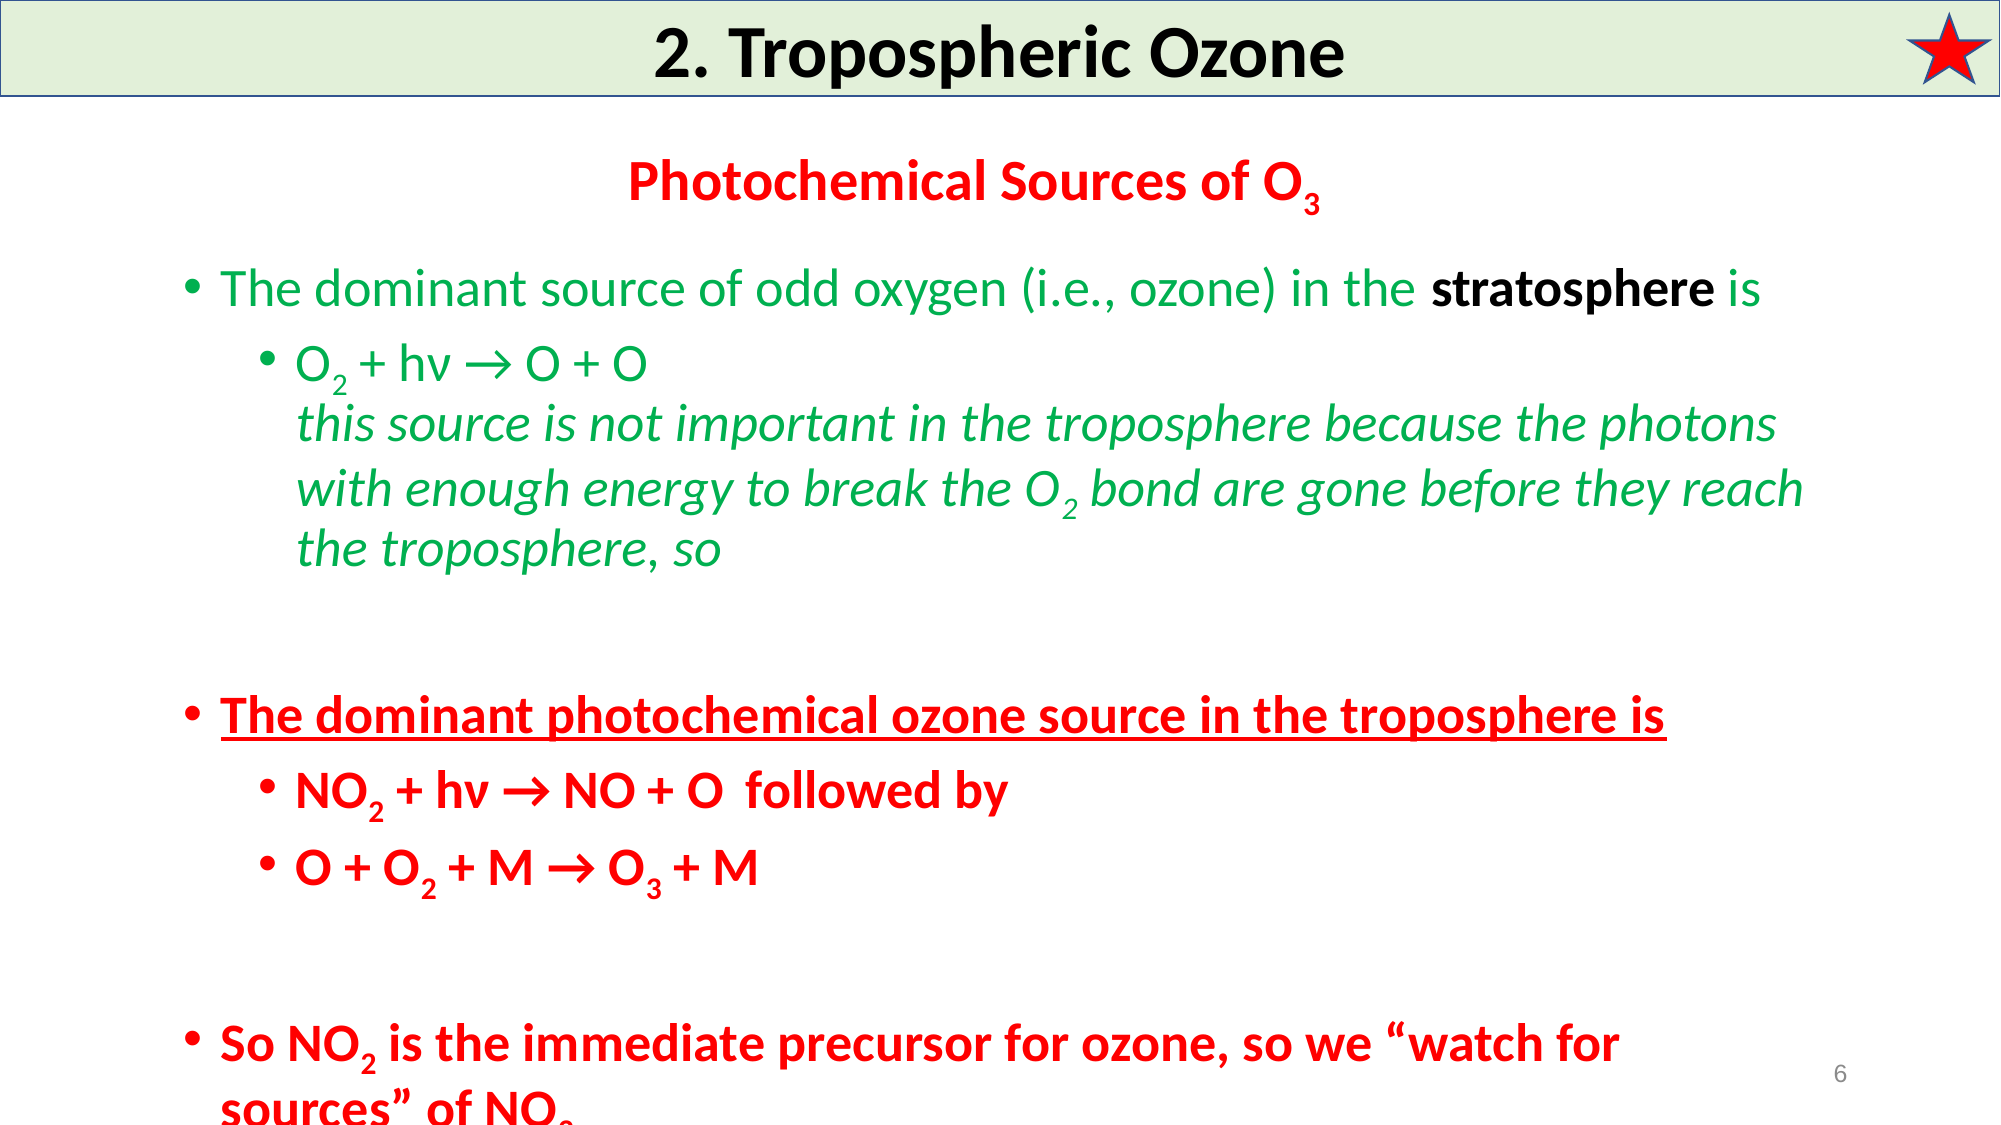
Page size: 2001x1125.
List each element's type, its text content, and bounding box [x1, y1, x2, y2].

list The dominant source of odd oxygen (i.e., ozone) in the stratosphere is O2 + hν → O + O this source is not important in the troposphere because the photons with enough energy to break the O2 bond are gone before they reach the troposphere, so The dominant photochemical ozone source in the troposphere is NO2 + hν → NO + O followed by O + O2 + M → O3 + M So NO2 is the immediate precursor for ozone, so we “watch for sources” of NO2 [168, 251, 1832, 1092]
title Photochemical Sources of O3 [613, 121, 1387, 237]
text_box [1906, 11, 1993, 85]
text_box 2. Tropospheric Ozone [0, 0, 2000, 97]
slide_number 6 [1412, 1042, 1863, 1103]
